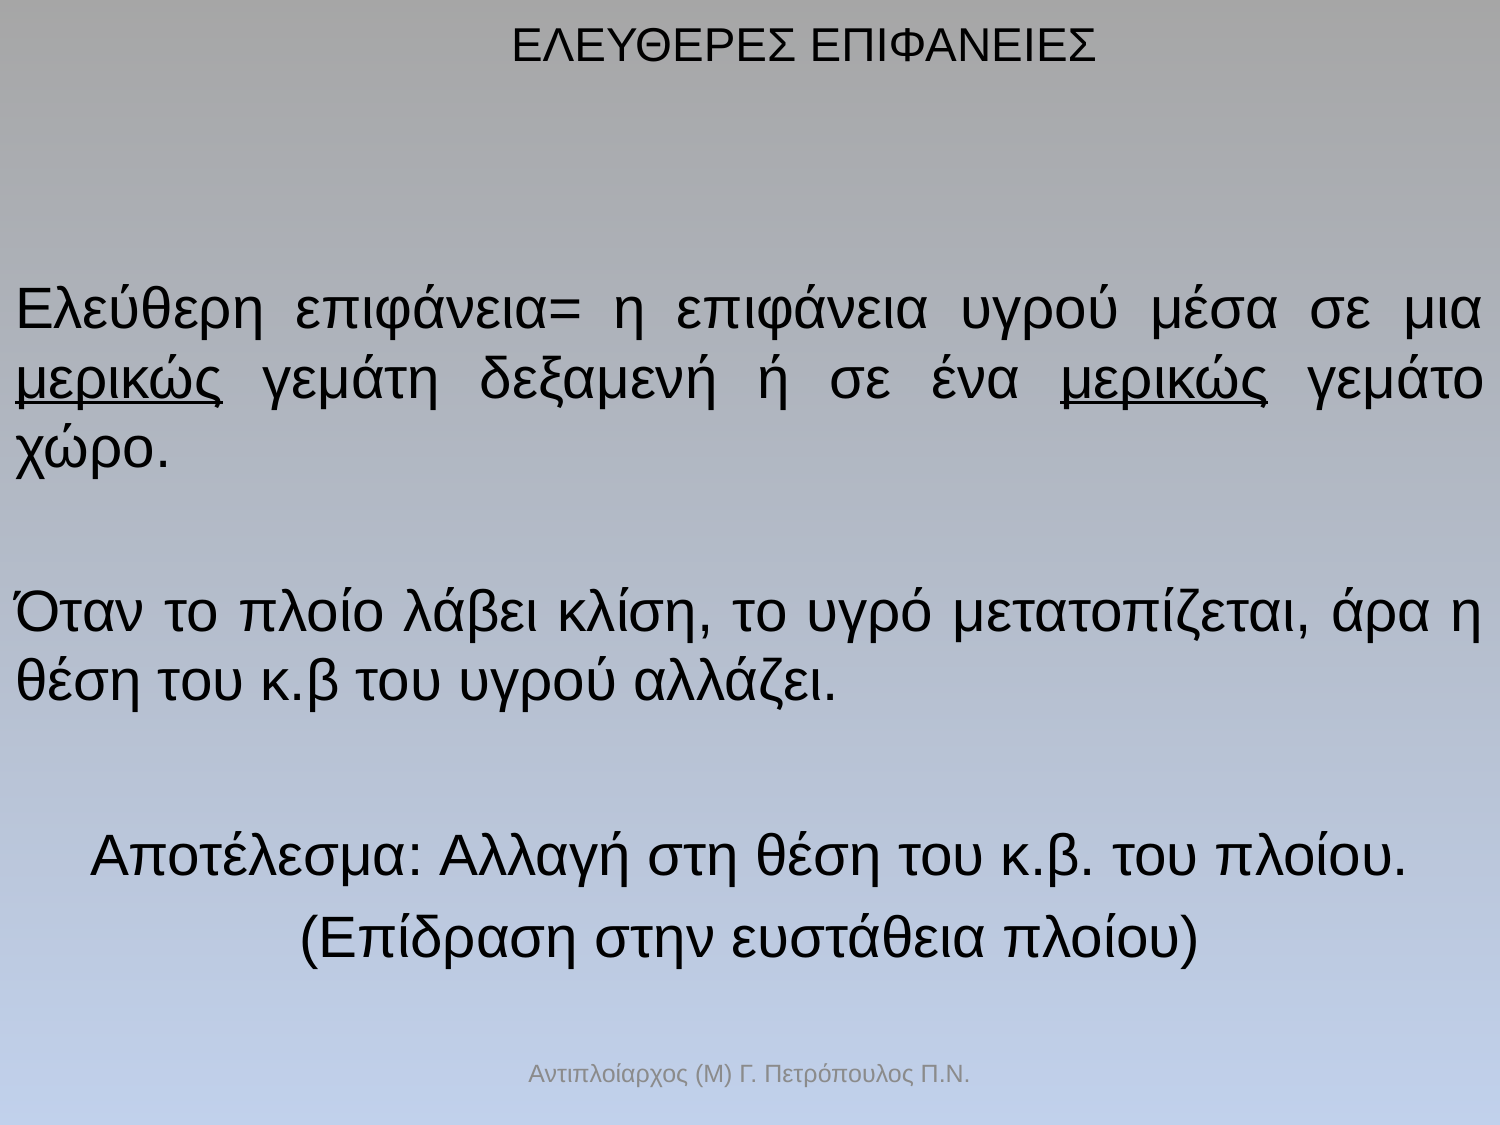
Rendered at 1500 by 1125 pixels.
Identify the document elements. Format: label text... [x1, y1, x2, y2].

list Ελεύθερη επιφάνεια= η επιφάνεια υγρού μέσα σε μια μερικώς γεμάτη δεξαμενή ή σε ένα μερικώς γεμάτο χώρο. Όταν το πλοίο λάβει κλίση, το υγρό μετατοπίζεται, άρα η θέση του κ.β του υγρού αλλάζει. Αποτέλεσμα: Αλλαγή στη θέση του κ.β. του πλοίου. (Επίδραση στην ευστάθεια πλοίου) [0, 262, 1500, 1005]
footer Αντιπλοίαρχος (Μ) Γ. Πετρόπουλος Π.Ν. [512, 1042, 988, 1103]
text_box ΕΛΕΥΘΕΡΕΣ ΕΠΙΦΑΝΕΙΕΣ [193, 5, 1416, 79]
